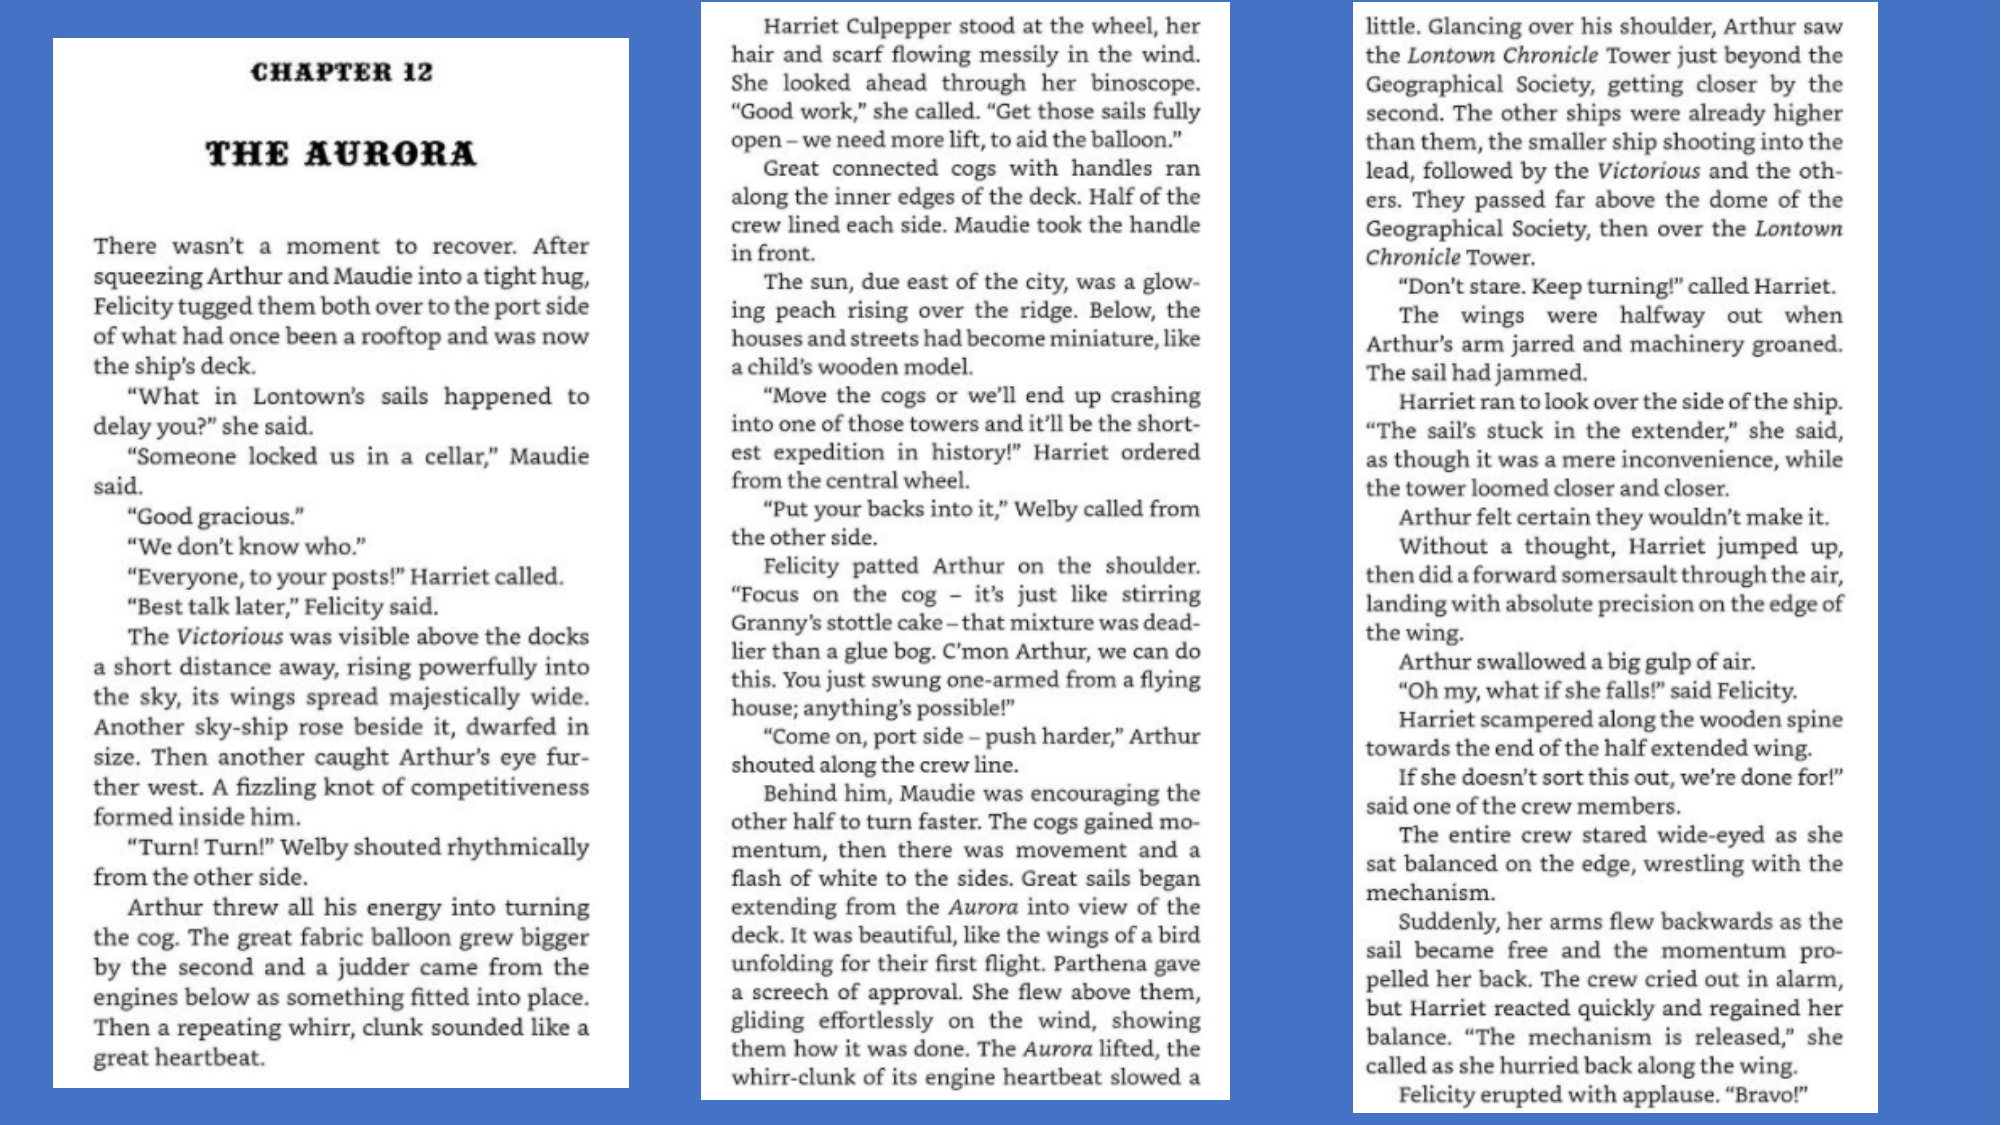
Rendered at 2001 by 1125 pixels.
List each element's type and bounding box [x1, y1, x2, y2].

list [53, 38, 629, 1088]
picture [701, 2, 1230, 1100]
picture [1353, 2, 1878, 1113]
